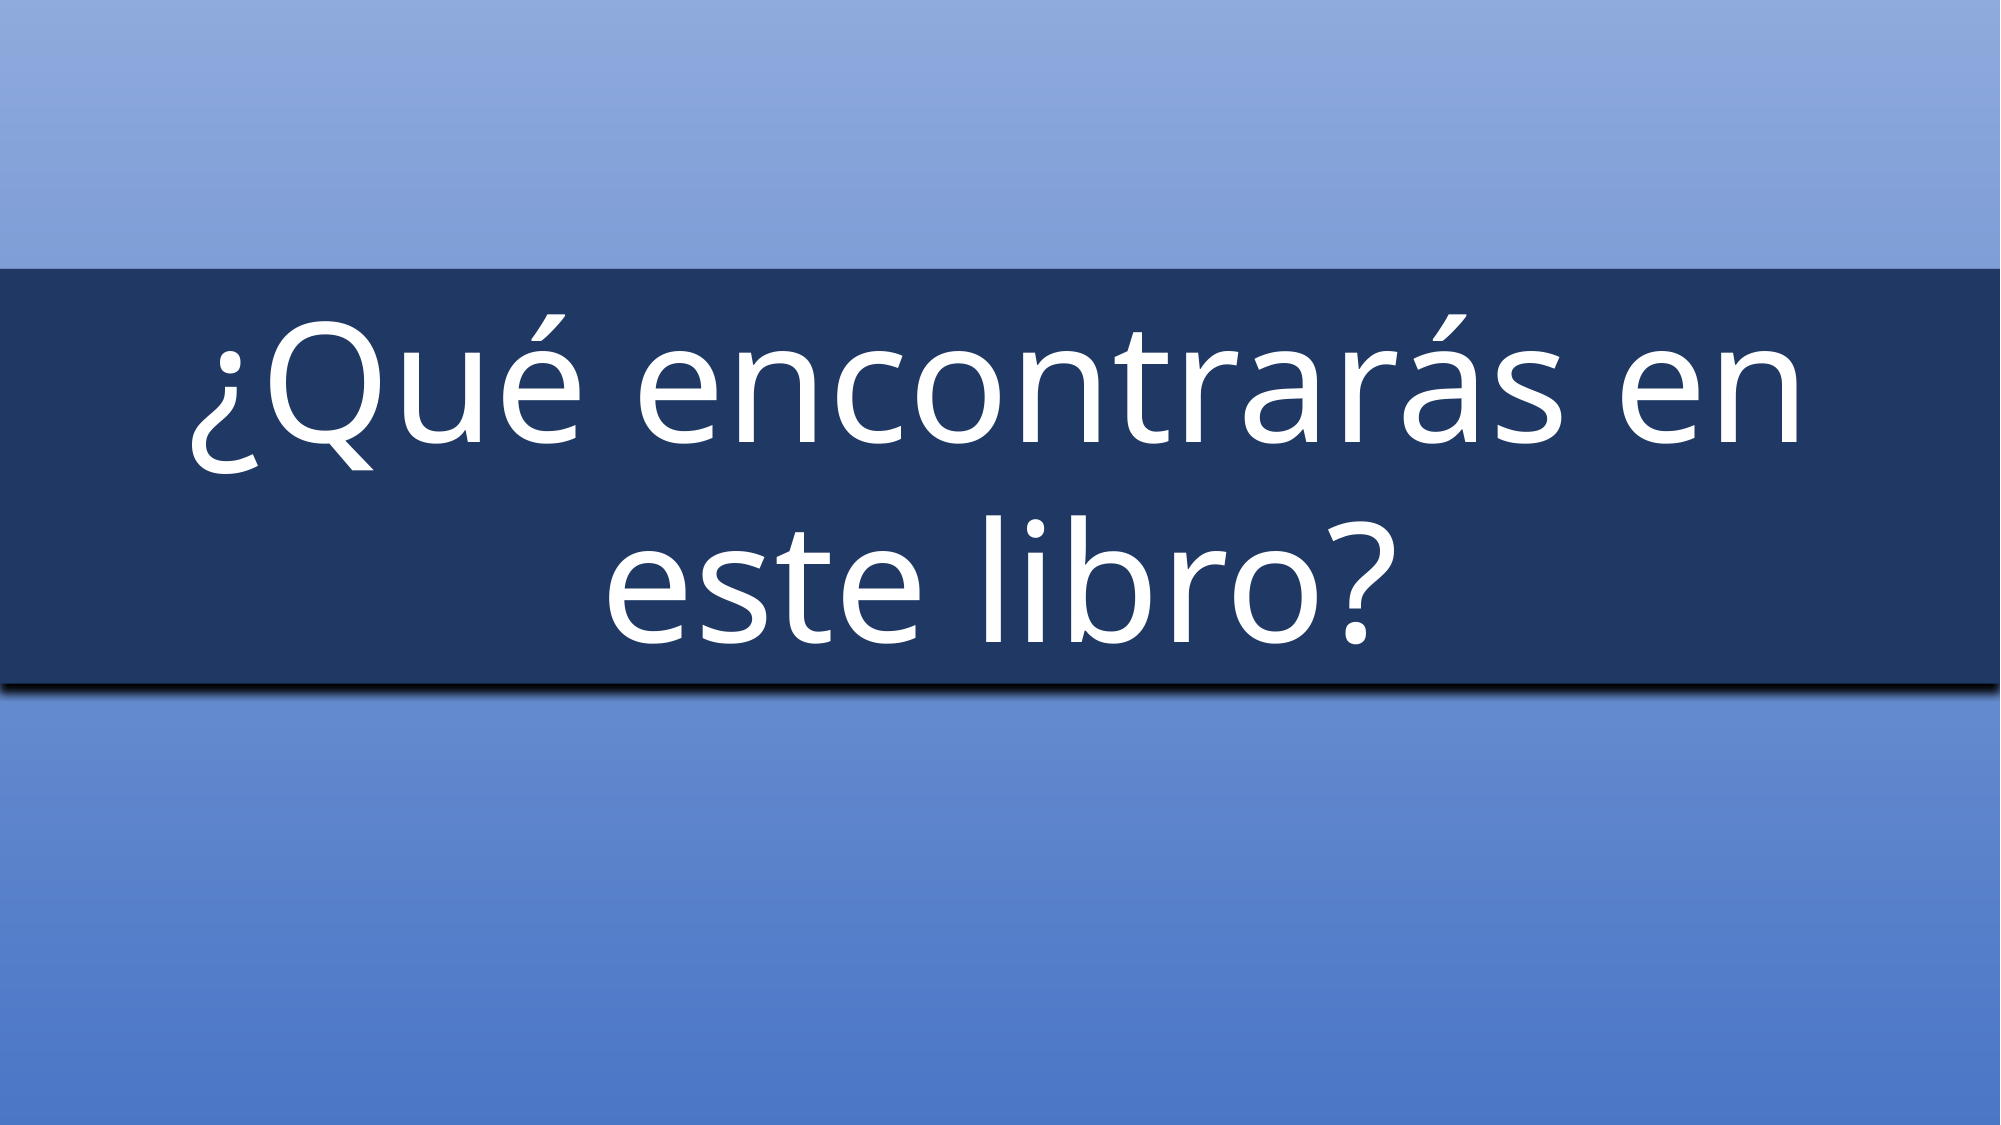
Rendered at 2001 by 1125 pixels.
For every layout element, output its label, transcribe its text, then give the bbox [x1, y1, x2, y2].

text_box ¿Qué encontrarás en este libro? [0, 268, 2000, 684]
